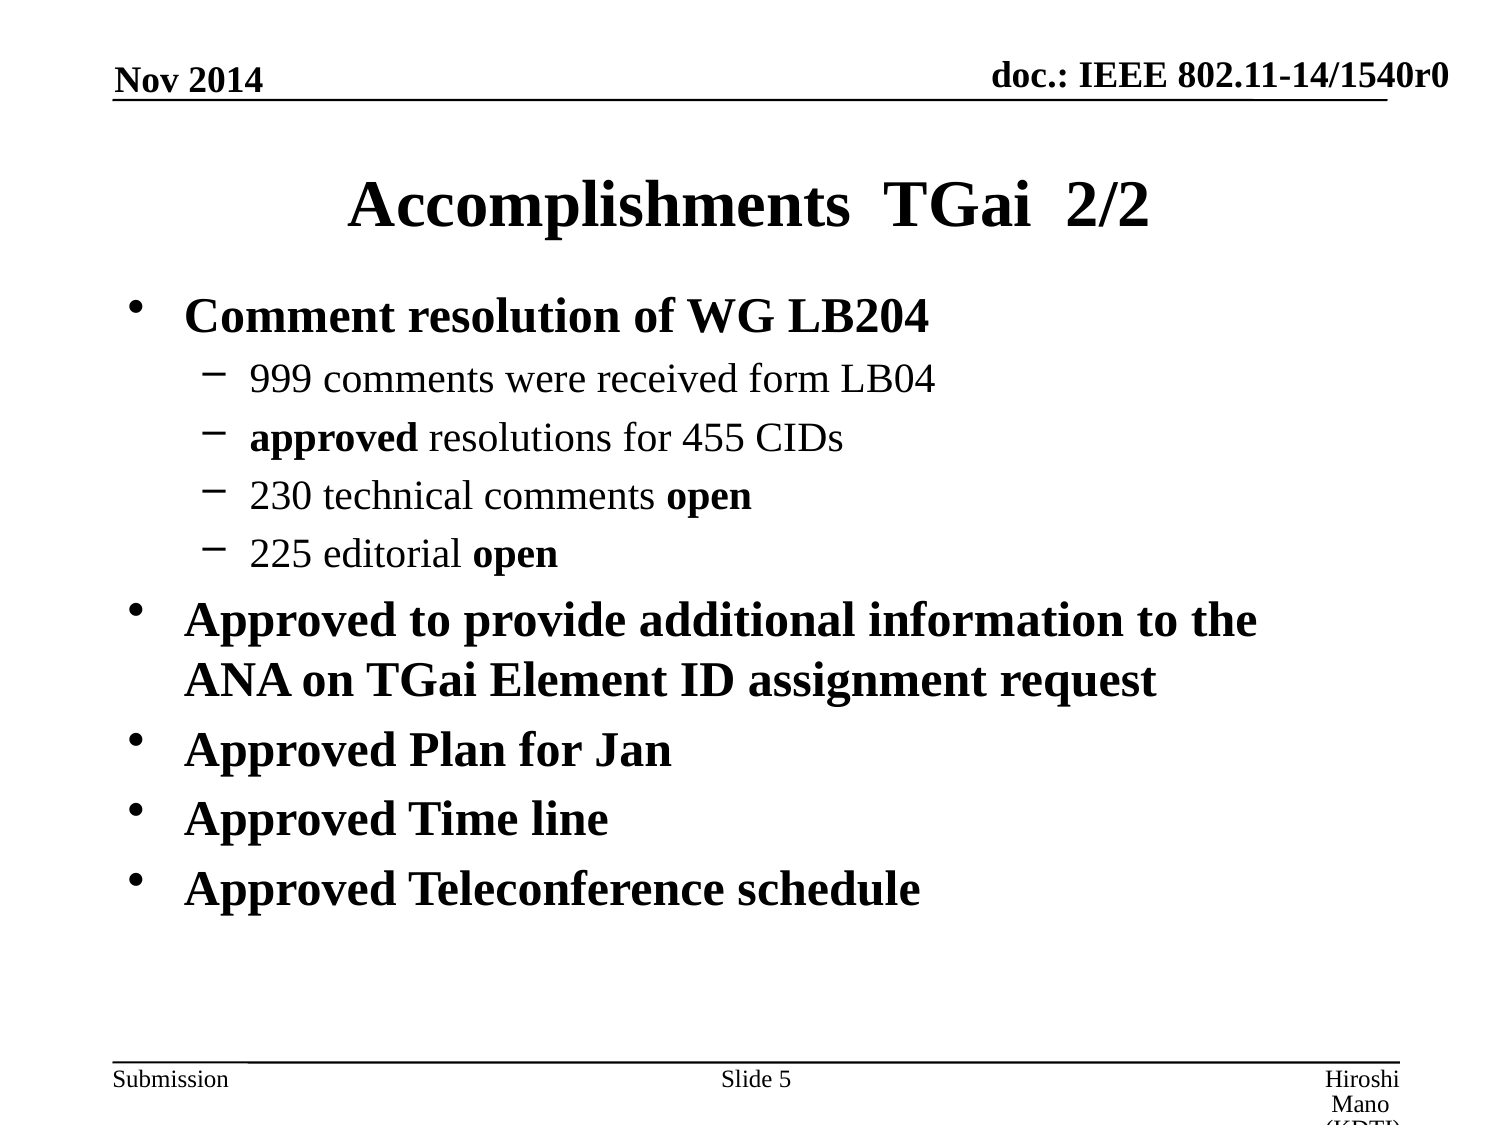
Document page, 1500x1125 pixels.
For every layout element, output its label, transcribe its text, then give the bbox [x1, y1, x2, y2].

list Comment resolution of WG LB204 999 comments were received form LB04 approved resolutions for 455 CIDs 230 technical comments open 225 editorial open Approved to provide additional information to the ANA on TGai Element ID assignment request Approved Plan for Jan Approved Time line Approved Teleconference schedule [112, 274, 1388, 1001]
footer Hiroshi Mano (KDTI) [1324, 1061, 1402, 1093]
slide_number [114, 54, 274, 101]
title Accomplishments TGai 2/2 [112, 112, 1388, 274]
slide_number Slide 5 [712, 1061, 800, 1093]
